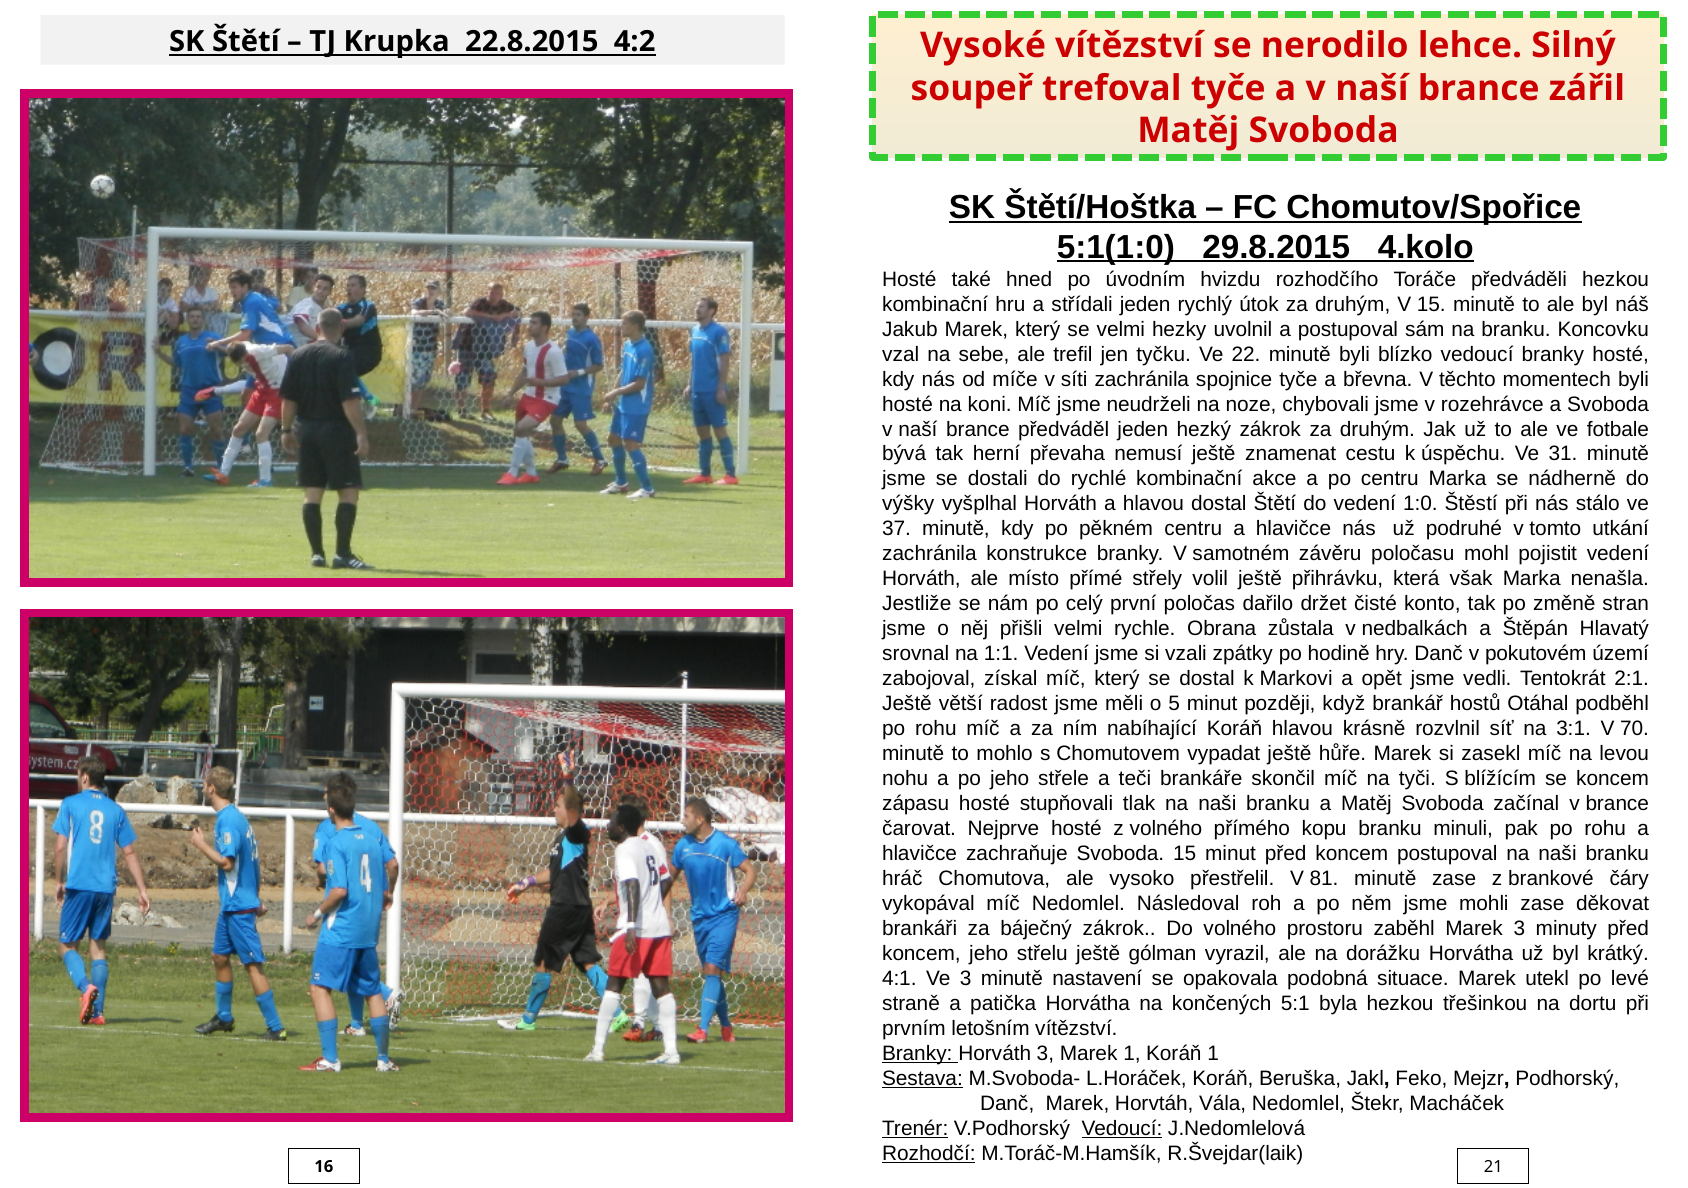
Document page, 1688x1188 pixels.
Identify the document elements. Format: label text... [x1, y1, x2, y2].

text_box SK Štětí – TJ Krupka 22.8.2015 4:2 [40, 14, 785, 65]
picture [28, 97, 785, 579]
text_box Vysoké vítězství se nerodilo lehce. Silný soupeř trefoval tyče a v naší brance zářil Matěj Svoboda [872, 14, 1664, 158]
picture [28, 617, 785, 1114]
text_box 21 [1457, 1172, 1529, 1184]
text_box SK Štětí/Hoštka – FC Chomutov/Spořice 5:1(1:0) 29.8.2015 4.kolo Hosté také hned po úvodním hvizdu rozhodčího Toráče předváděli hezkou kombinační hru a střídali jeden rychlý útok za druhým, V 15. minutě to ale byl náš Jakub Marek, který se velmi hezky uvolnil a postupoval sám na branku. Koncovku vzal na sebe, ale trefil jen tyčku. Ve 22. minutě byli blízko vedoucí branky hosté, kdy nás od míče v síti zachránila spojnice tyče a břevna. V těchto momentech byli hosté na koni. Míč jsme neudrželi na noze, chybovali jsme v rozehrávce a Svoboda v naší brance předváděl jeden hezký zákrok za druhým. Jak už to ale ve fotbale bývá tak herní převaha nemusí ještě znamenat cestu k úspěchu. Ve 31. minutě jsme se dostali do rychlé kombinační akce a po centru Marka se nádherně do výšky vyšplhal Horváth a hlavou dostal Štětí do vedení 1:0. Štěstí při nás stálo ve 37. minutě, kdy po pěkném centru a hlavičce nás už podruhé v tomto utkání zachránila konstrukce branky. V samotném závěru poločasu mohl pojistit vedení Horváth, ale místo přímé střely volil ještě přihrávku, která však Marka nenašla. Jestliže se nám po celý první poločas dařilo držet čisté konto, tak po změně stran jsme o něj přišli velmi rychle. Obrana zůstala v nedbalkách a Štěpán Hlavatý srovnal na 1:1. Vedení jsme si vzali zpátky po hodině hry. Danč v pokutovém území zabojoval, získal míč, který se dostal k Markovi a opět jsme vedli. Tentokrát 2:1. Ještě větší radost jsme měli o 5 minut později, když brankář hostů Otáhal podběhl po rohu míč a za ním nabíhající Koráň hlavou krásně rozvlnil síť na 3:1. V 70. minutě to mohlo s Chomutovem vypadat ještě hůře. Marek si zasekl míč na levou nohu a po jeho střele a teči brankáře skončil míč na tyči. S blížícím se koncem zápasu hosté stupňovali tlak na naši branku a Matěj Svoboda začínal v brance čarovat. Nejprve hosté z volného přímého kopu branku minuli, pak po rohu a hlavičce zachraňuje Svoboda. 15 minut před koncem postupoval na naši branku hráč Chomutova, ale vysoko přestřelil. V 81. minutě zase z brankové čáry vykopával míč Nedomlel. Následoval roh a po něm jsme mohli zase děkovat brankáři za báječný zákrok.. Do volného prostoru zaběhl Marek 3 minuty před koncem, jeho střelu ještě gólman vyrazil, ale na dorážku Horvátha už byl krátký. 4:1. Ve 3 minutě nastavení se opakovala podobná situace. Marek utekl po levé straně a patička Horvátha na končených 5:1 byla hezkou třešinkou na dortu při prvním letošním vítězství. Branky: Horváth 3, Marek 1, Koráň 1 Sestava: M.Svoboda- L.Horáček, Koráň, Beruška, Jakl, Feko, Mejzr, Podhorský, Danč, Marek, Horvtáh, Vála, Nedomlel, Štekr, Macháček Trenér: V.Podhorský Vedoucí: J.Nedomlelová Rozhodčí: M.Toráč-M.Hamšík, R.Švejdar(laik) [867, 177, 1664, 1172]
text_box 16 [288, 1148, 360, 1184]
